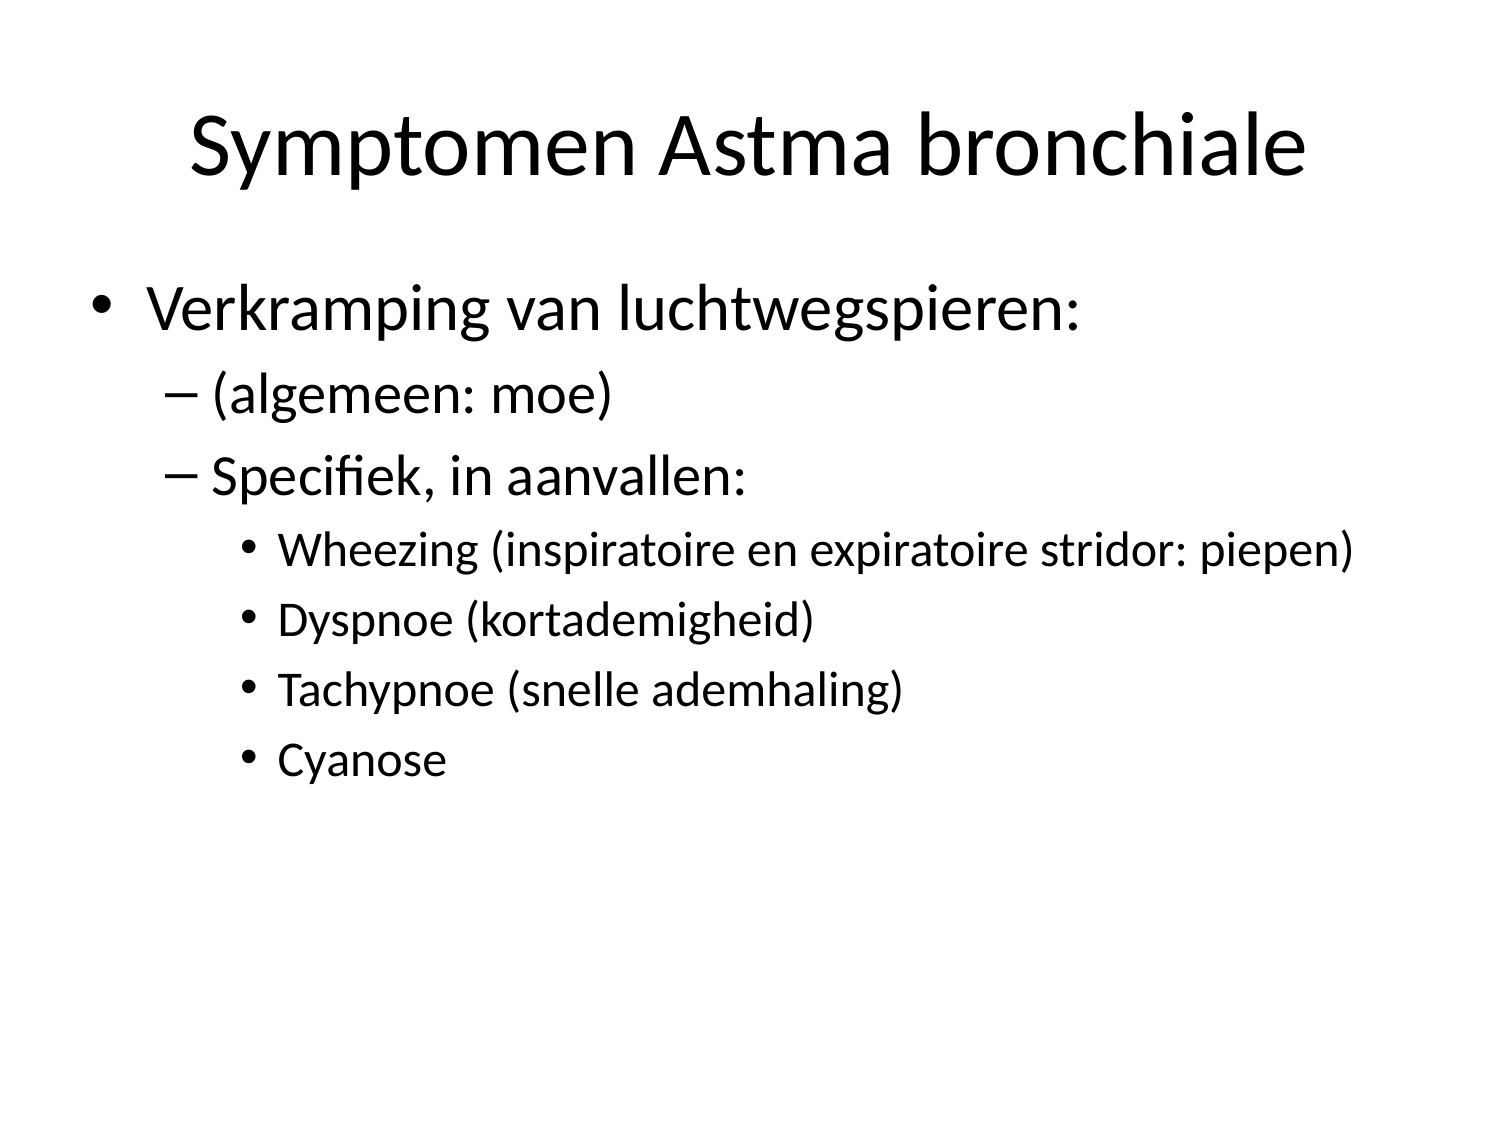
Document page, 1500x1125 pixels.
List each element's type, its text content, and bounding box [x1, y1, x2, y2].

list Verkramping van luchtwegspieren: (algemeen: moe) Specifiek, in aanvallen: Wheezing (inspiratoire en expiratoire stridor: piepen) Dyspnoe (kortademigheid) Tachypnoe (snelle ademhaling) Cyanose [75, 172, 1425, 1005]
title Symptomen Astma bronchiale [75, 45, 1425, 172]
